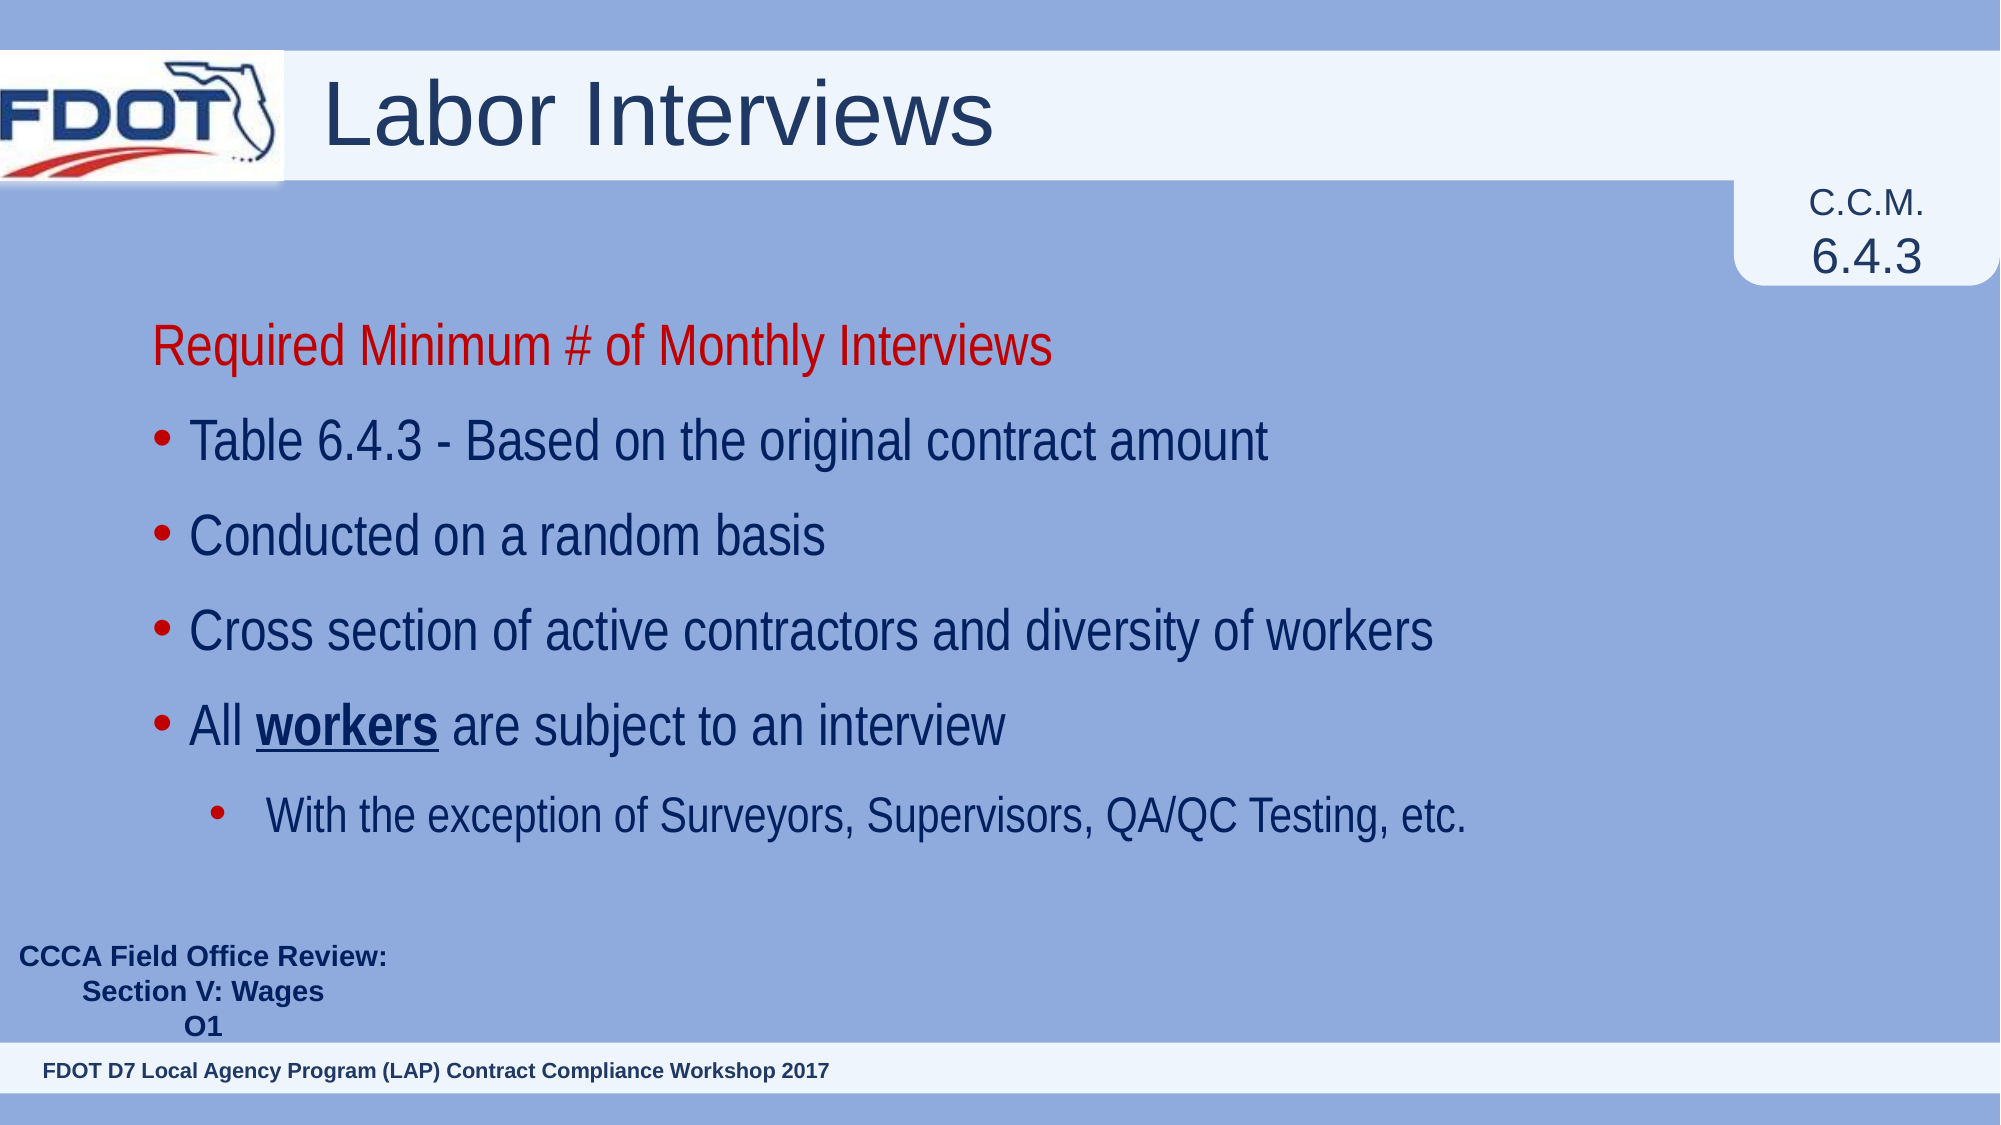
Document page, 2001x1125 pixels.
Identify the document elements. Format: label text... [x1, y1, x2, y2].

slide_number 92 [1412, 1042, 1863, 1103]
list Required Minimum # of Monthly Interviews Table 6.4.3 - Based on the original contract amount Conducted on a random basis Cross section of active contractors and diversity of workers All workers are subject to an interview With the exception of Surveyors, Supervisors, QA/QC Testing, etc. [137, 299, 1863, 1014]
title Labor Interviews [307, 50, 2000, 181]
text_box CCCA Field Office Review: Section V: Wages O1 [0, 929, 471, 1050]
picture [0, 50, 284, 181]
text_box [1733, 101, 2000, 292]
